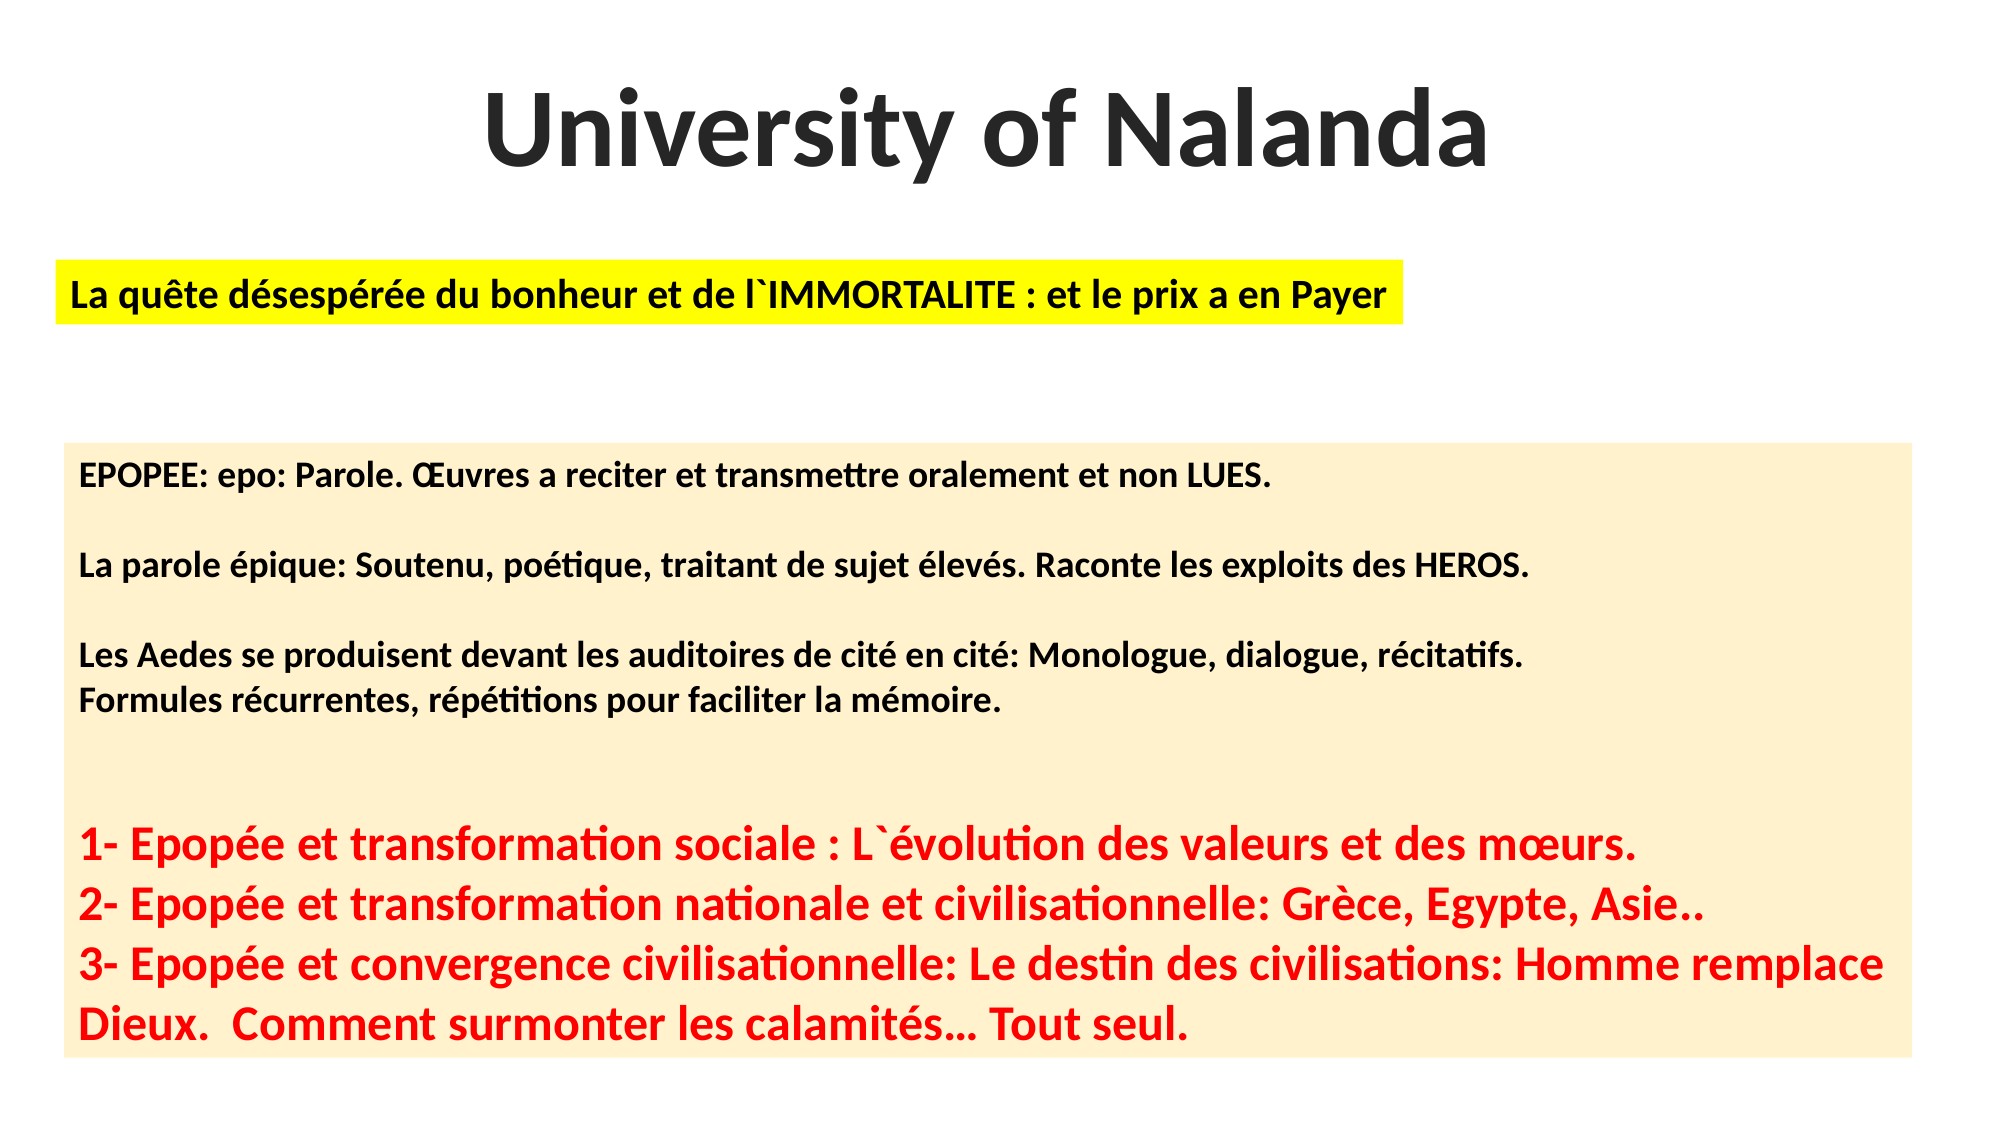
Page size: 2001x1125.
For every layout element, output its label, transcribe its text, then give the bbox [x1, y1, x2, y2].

text_box La quête désespérée du bonheur et de l`IMMORTALITE : et le prix a en Payer [55, 259, 1404, 325]
text_box University of Nalanda [467, 46, 1533, 197]
text_box EPOPEE: epo: Parole. Œuvres a reciter et transmettre oralement et non LUES. La parole épique: Soutenu, poétique, traitant de sujet élevés. Raconte les exploits des HEROS. Les Aedes se produisent devant les auditoires de cité en cité: Monologue, dialogue, récitatifs. Formules récurrentes, répétitions pour faciliter la mémoire. 1- Epopée et transformation sociale : L`évolution des valeurs et des mœurs. 2- Epopée et transformation nationale et civilisationnelle: Grèce, Egypte, Asie.. 3- Epopée et convergence civilisationnelle: Le destin des civilisations: Homme remplace Dieux. Comment surmonter les calamités… Tout seul. [64, 442, 1913, 1058]
